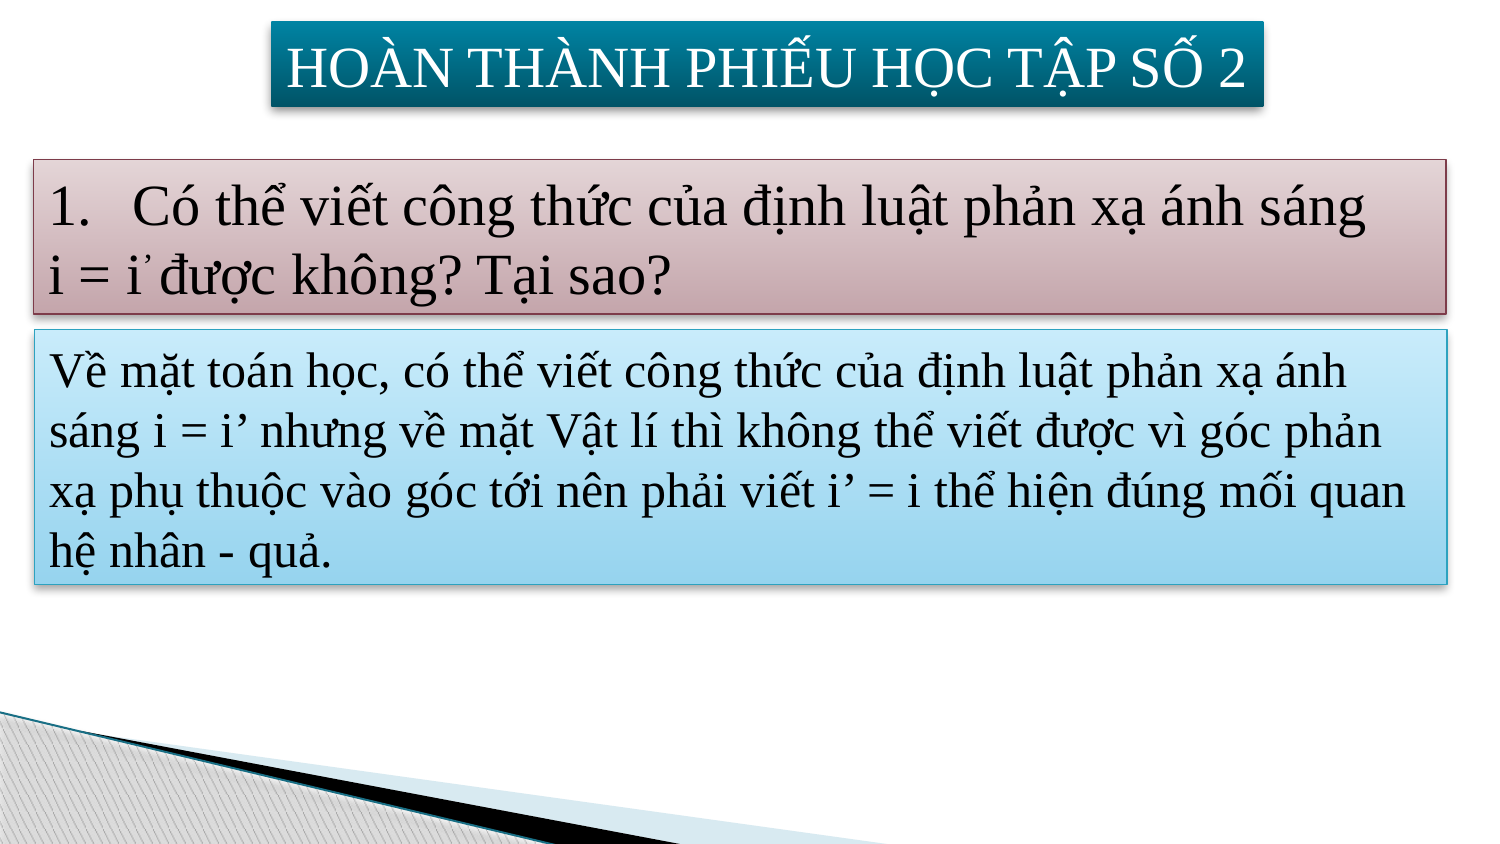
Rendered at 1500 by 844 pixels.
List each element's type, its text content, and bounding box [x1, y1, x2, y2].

text_box Có thể viết công thức của định luật phản xạ ánh sáng i = i’ được không? Tại sao? [33, 159, 1447, 315]
text_box HOÀN THÀNH PHIẾU HỌC TẬP SỐ 2 [271, 21, 1264, 107]
text_box Về mặt toán học, có thể viết công thức của định luật phản xạ ánh sáng i = i’ nhưng về mặt Vật lí thì không thể viết được vì góc phản xạ phụ thuộc vào góc tới nên phải viết i’ = i thể hiện đúng mối quan hệ nhân - quả. [34, 329, 1448, 585]
